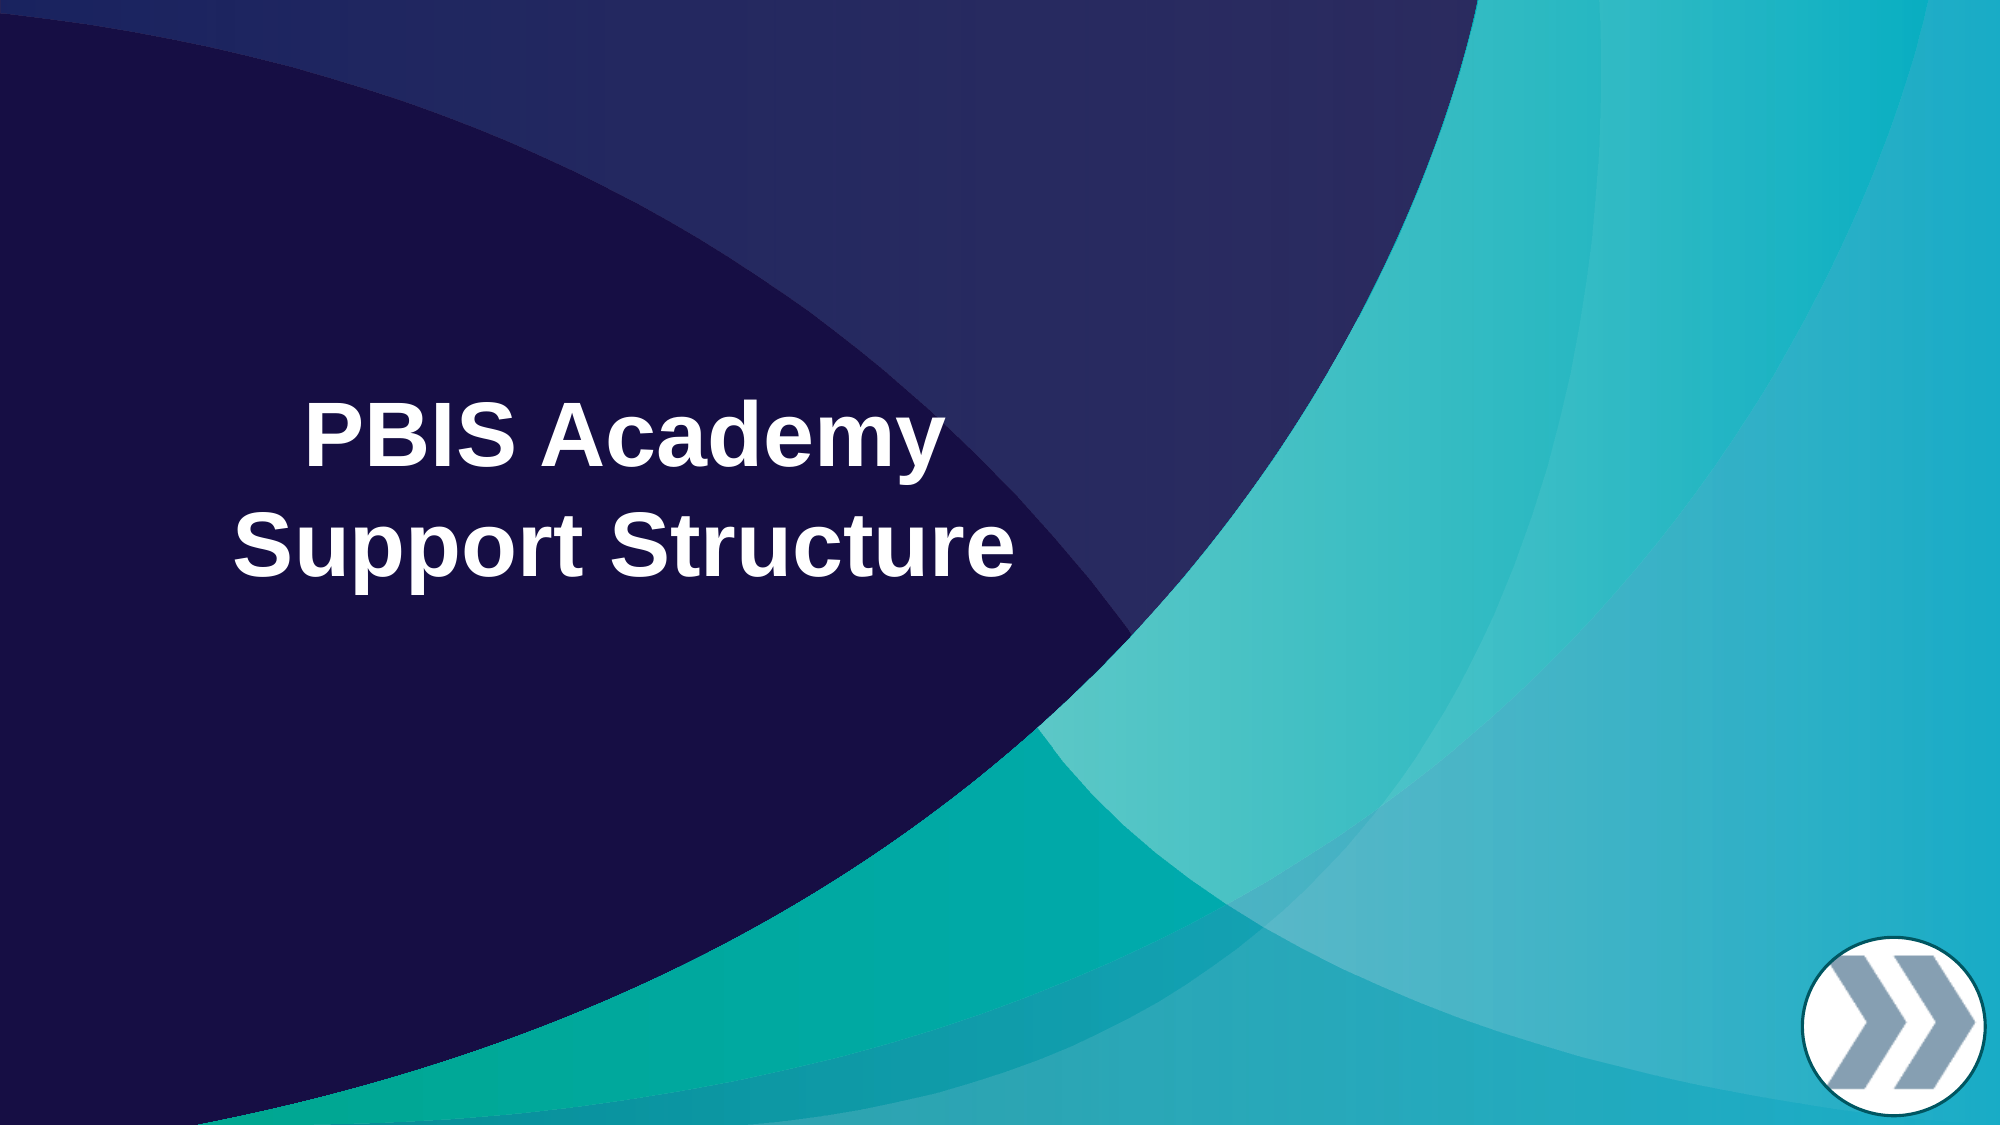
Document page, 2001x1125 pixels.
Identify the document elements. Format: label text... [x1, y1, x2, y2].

title PBIS Academy Support Structure [127, 208, 1124, 761]
picture [1802, 937, 1986, 1116]
